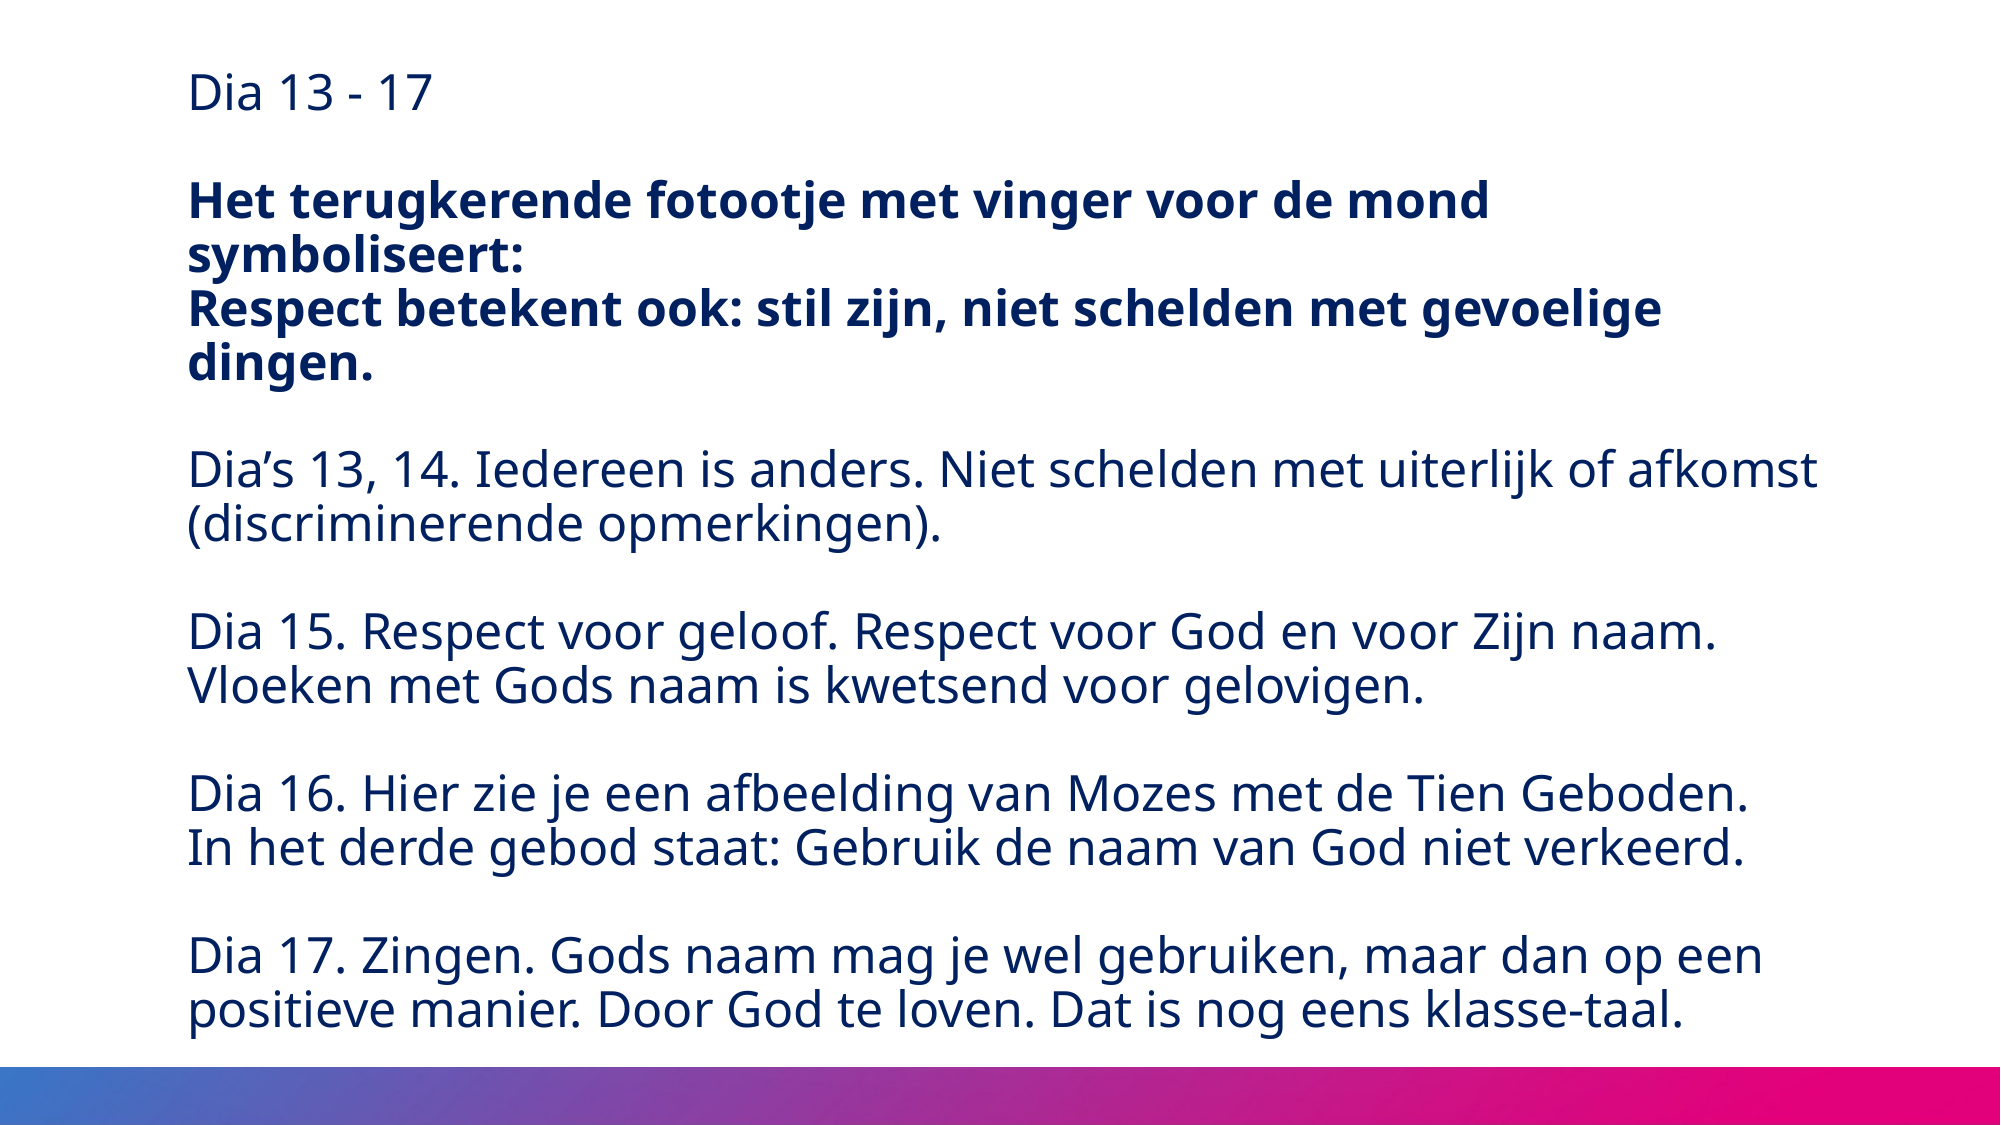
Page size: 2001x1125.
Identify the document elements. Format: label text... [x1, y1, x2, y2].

title Dia 13 - 17 Het terugkerende fotootje met vinger voor de mond symboliseert: Respect betekent ook: stil zijn, niet schelden met gevoelige dingen. Dia’s 13, 14. Iedereen is anders. Niet schelden met uiterlijk of afkomst (discriminerende opmerkingen). Dia 15. Respect voor geloof. Respect voor God en voor Zijn naam. Vloeken met Gods naam is kwetsend voor gelovigen. Dia 16. Hier zie je een afbeelding van Mozes met de Tien Geboden. In het derde gebod staat: Gebruik de naam van God niet verkeerd. Dia 17. Zingen. Gods naam mag je wel gebruiken, maar dan op een positieve manier. Door God te loven. Dat is nog eens klasse-taal. [172, 59, 1856, 1067]
picture [0, 1067, 2000, 1125]
